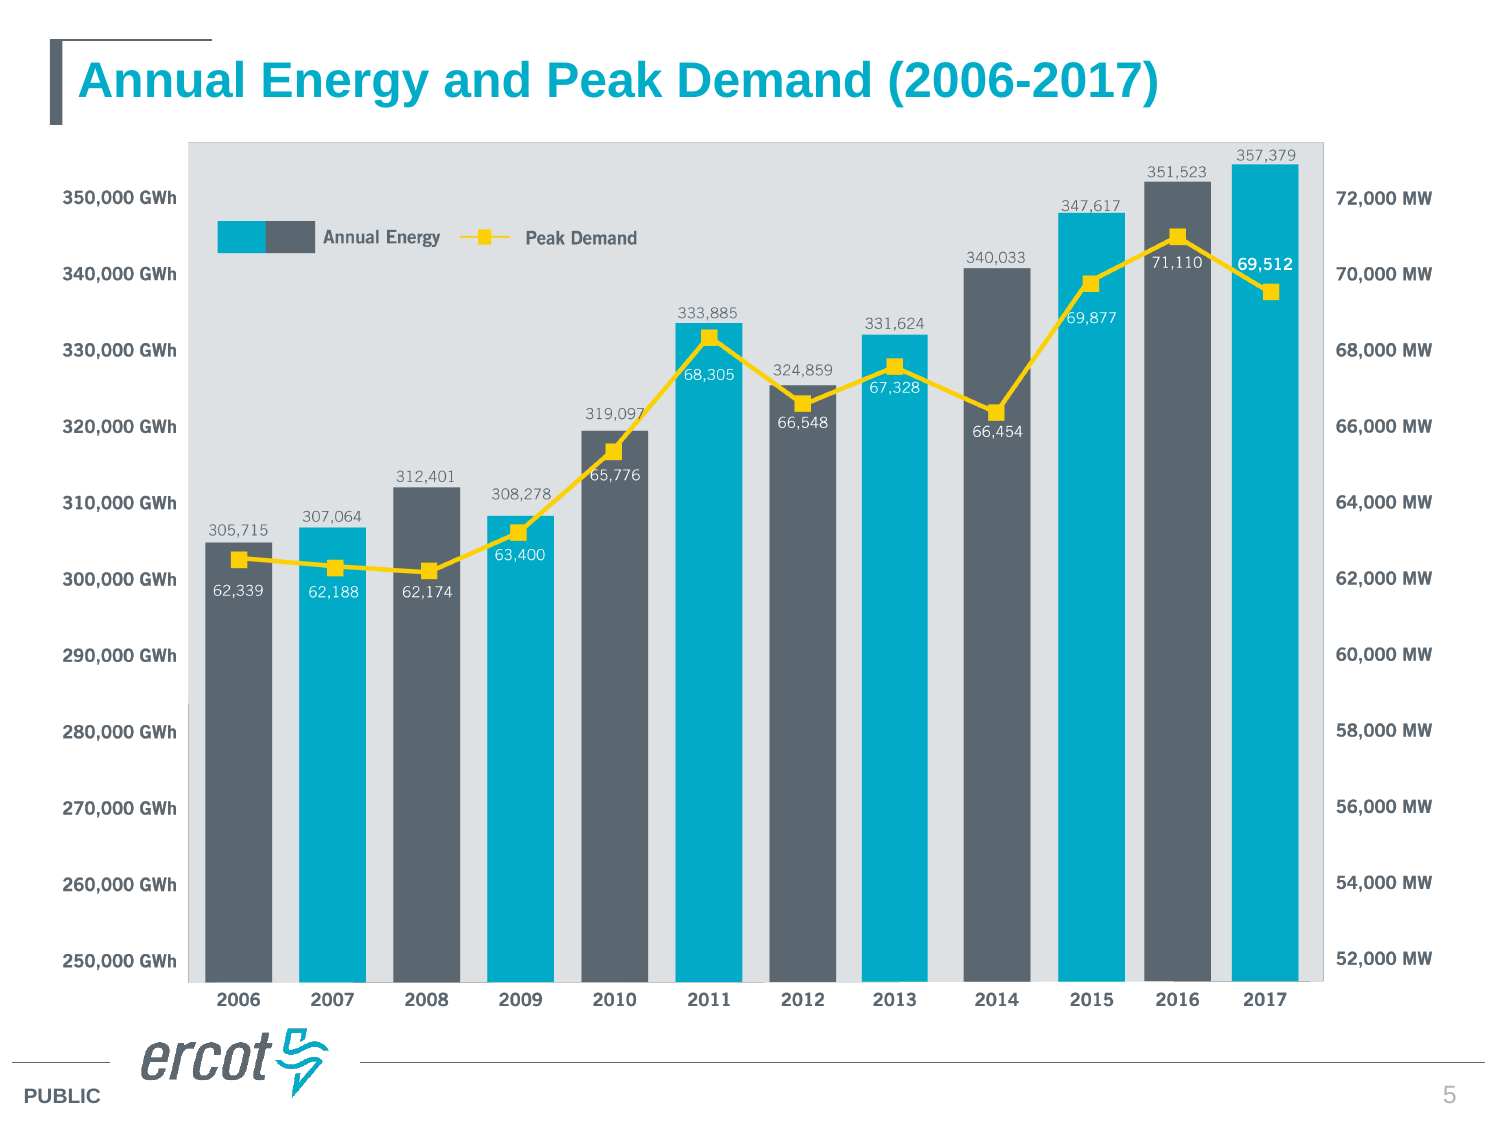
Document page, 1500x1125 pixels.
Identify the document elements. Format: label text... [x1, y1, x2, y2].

picture [46, 137, 1500, 1023]
picture [137, 1024, 332, 1100]
title Annual Energy and Peak Demand (2006-2017) [62, 39, 1450, 125]
slide_number 5 [1412, 1076, 1488, 1112]
